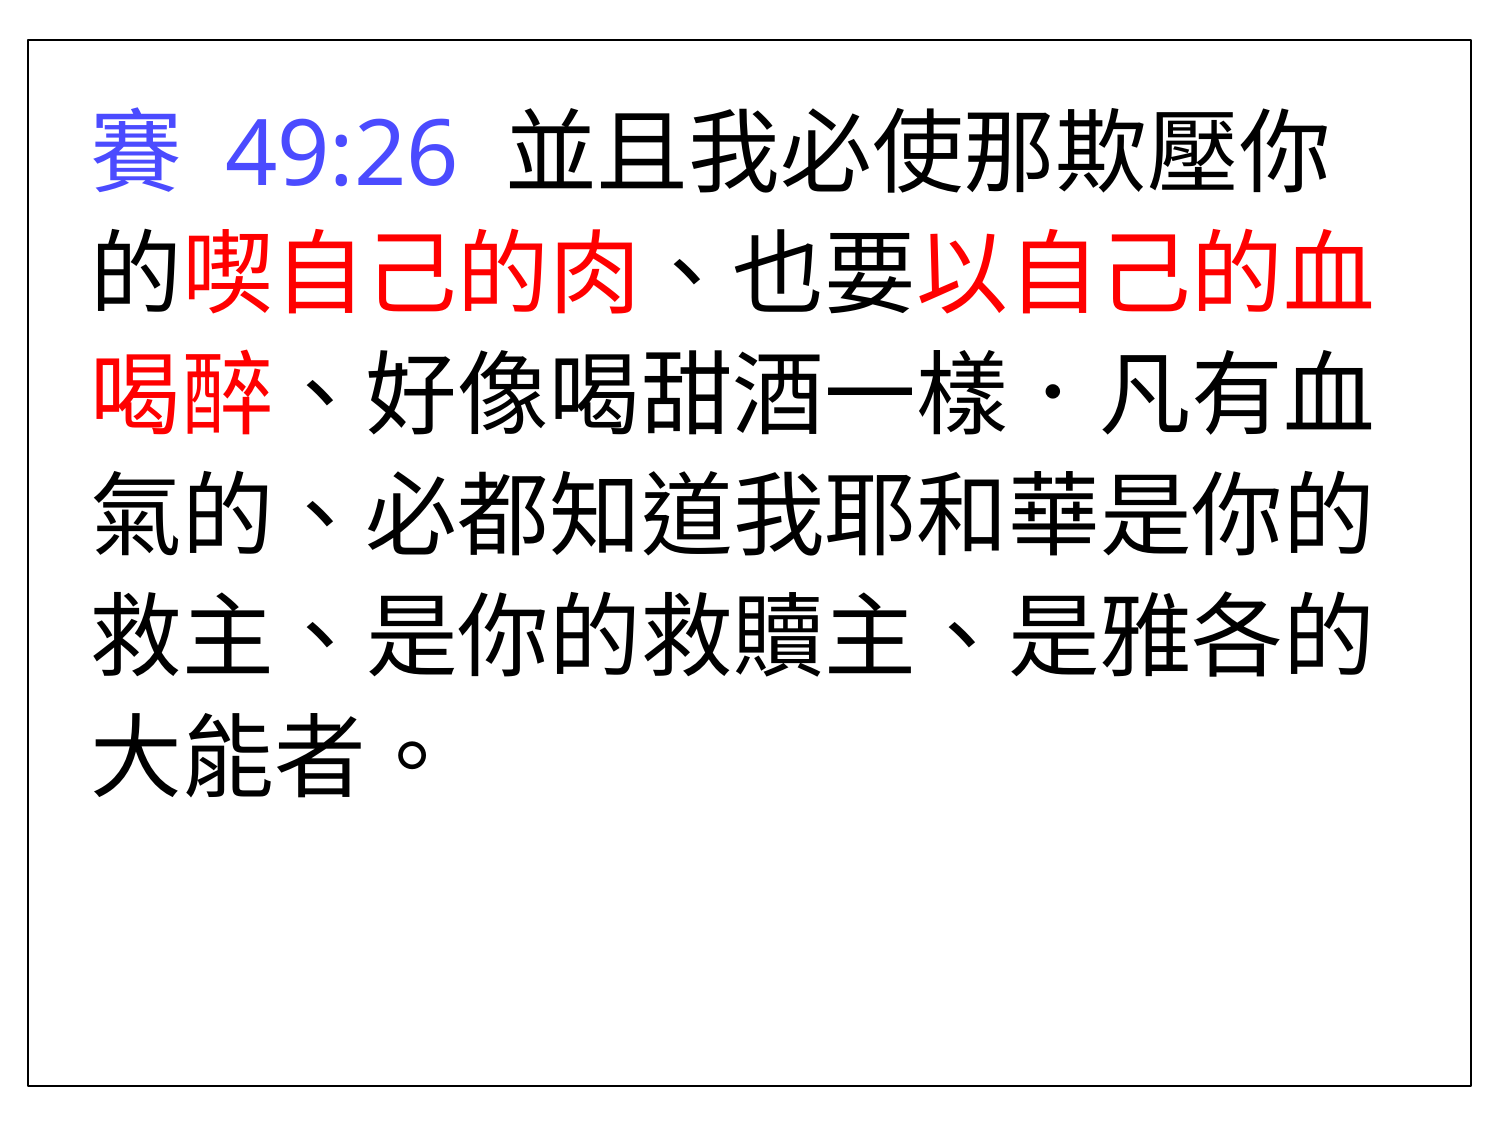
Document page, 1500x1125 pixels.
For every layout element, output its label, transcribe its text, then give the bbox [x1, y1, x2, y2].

list 賽 49:26 並且我必使那欺壓你的喫自己的肉、也要以自己的血喝醉、好像喝甜酒一樣．凡有血氣的、必都知道我耶和華是你的救主、是你的救贖主、是雅各的大能者。 [75, 75, 1425, 1050]
